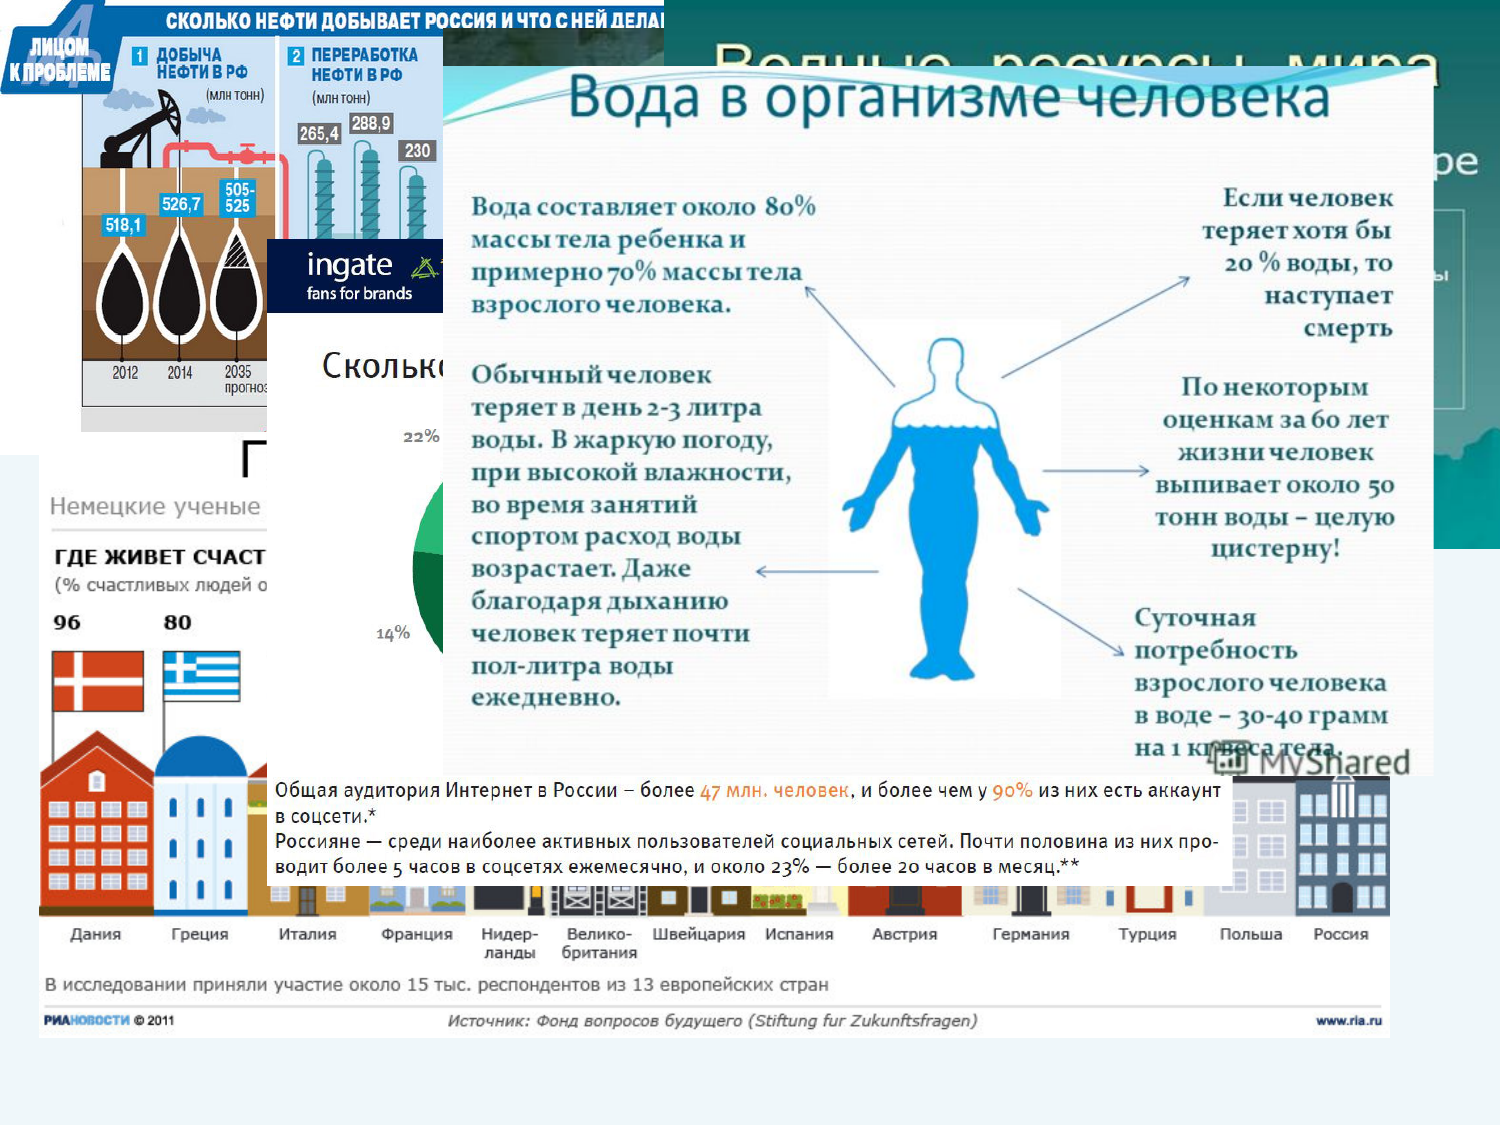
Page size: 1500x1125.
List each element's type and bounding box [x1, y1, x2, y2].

picture [0, 0, 1500, 887]
list [39, 432, 1390, 1039]
